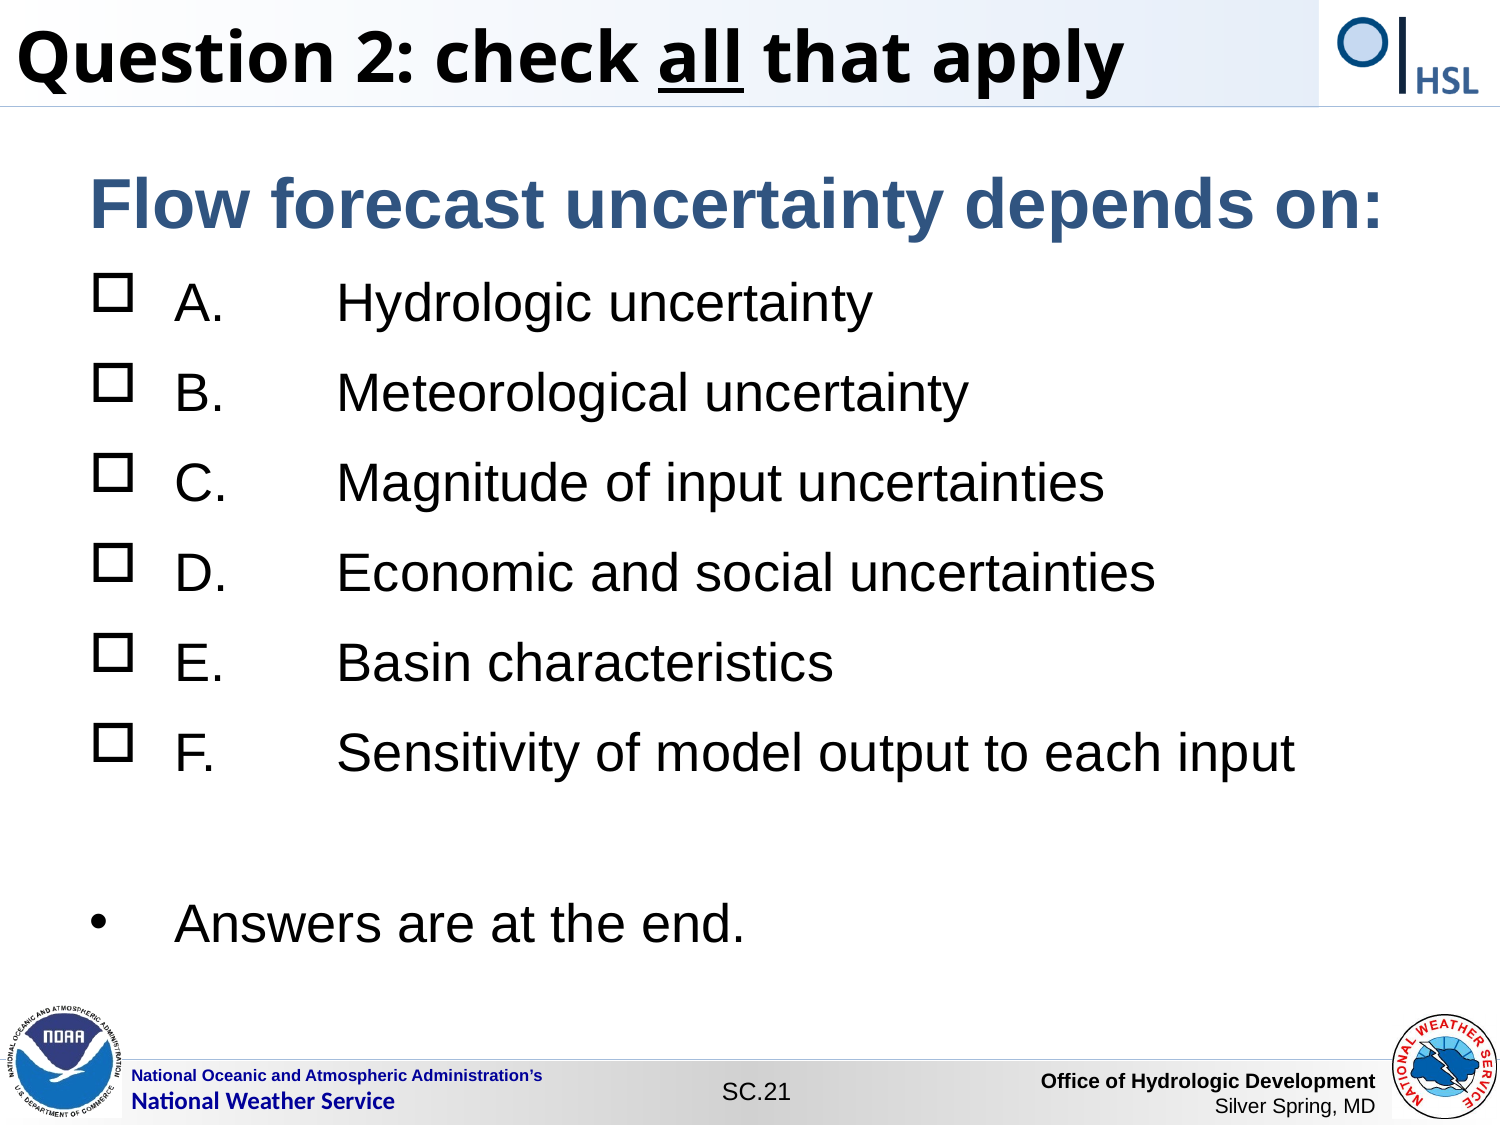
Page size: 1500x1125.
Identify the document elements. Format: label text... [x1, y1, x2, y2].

picture [1392, 1014, 1497, 1119]
text_box Flow forecast uncertainty depends on: A. Hydrologic uncertainty B. Meteorological uncertainty C. Magnitude of input uncertainties D. Economic and social uncertainties E. Basin characteristics F. Sensitivity of model output to each input Answers are at the end. [74, 149, 1479, 1000]
text_box Question 2: check all that apply [0, 0, 1500, 108]
picture [6, 1003, 122, 1118]
